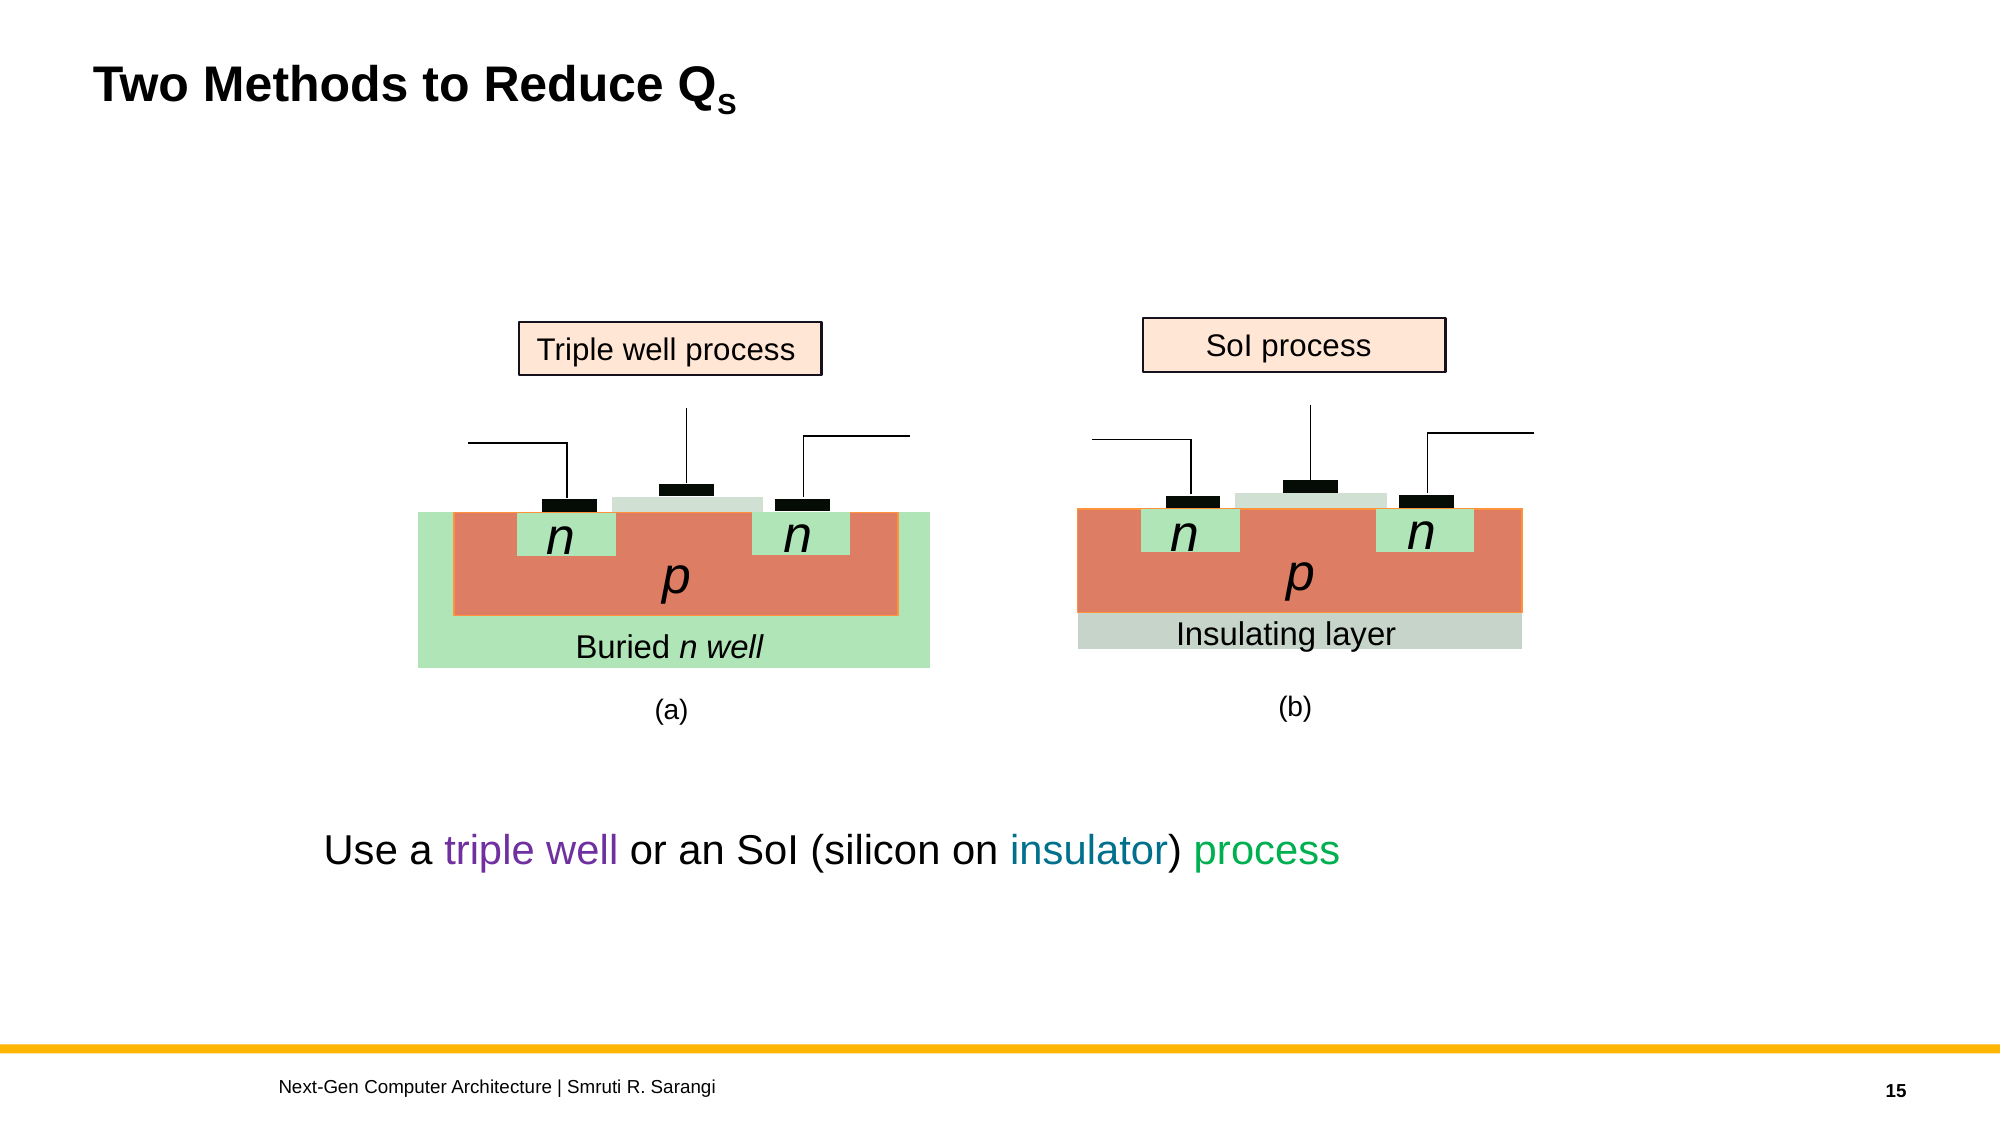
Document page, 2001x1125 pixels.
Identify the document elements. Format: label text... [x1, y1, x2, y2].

list Use a triple well or an SoI (silicon on insulator) process [308, 815, 1434, 924]
footer Next-Gen Computer Architecture | Smruti R. Sarangi [263, 1067, 1464, 1105]
title Two Methods to Reduce QS [78, 45, 1578, 180]
slide_number 15 [1711, 1071, 1922, 1109]
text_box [418, 318, 1535, 734]
